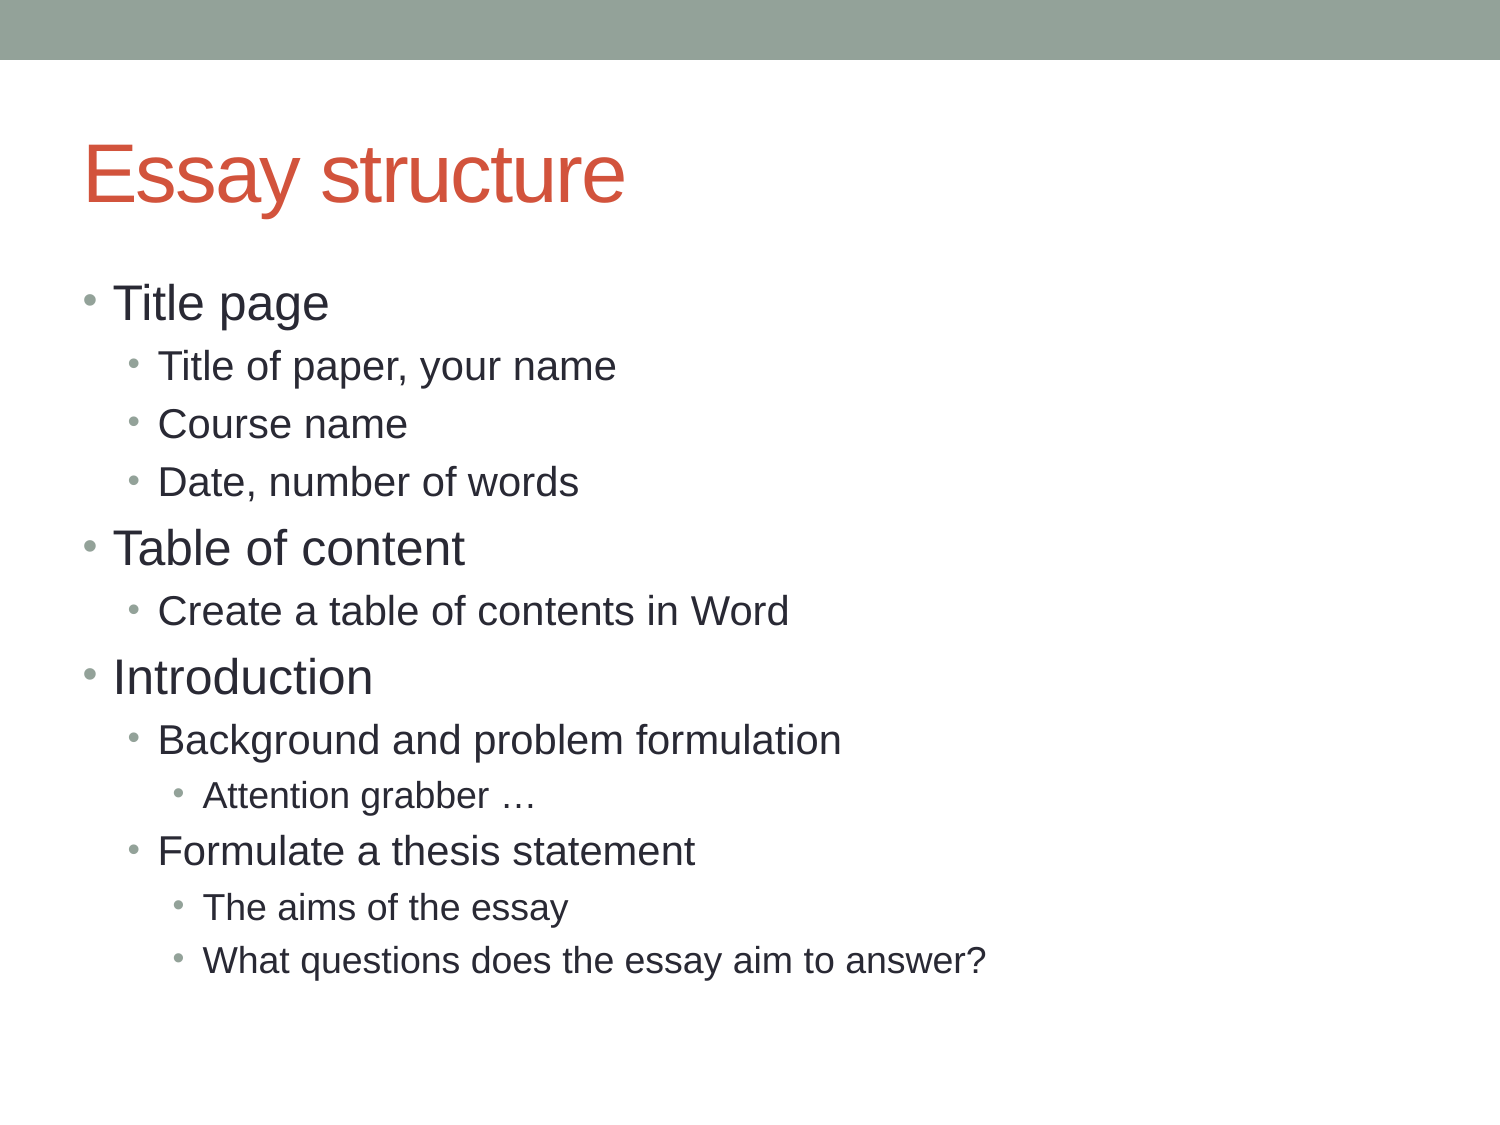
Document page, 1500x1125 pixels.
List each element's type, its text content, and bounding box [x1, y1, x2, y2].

list Title page Title of paper, your name Course name Date, number of words Table of content Create a table of contents in Word Introduction Background and problem formulation Attention grabber … Formulate a thesis statement The aims of the essay What questions does the essay aim to answer? [74, 261, 1426, 1063]
title Essay structure [74, 86, 1426, 251]
